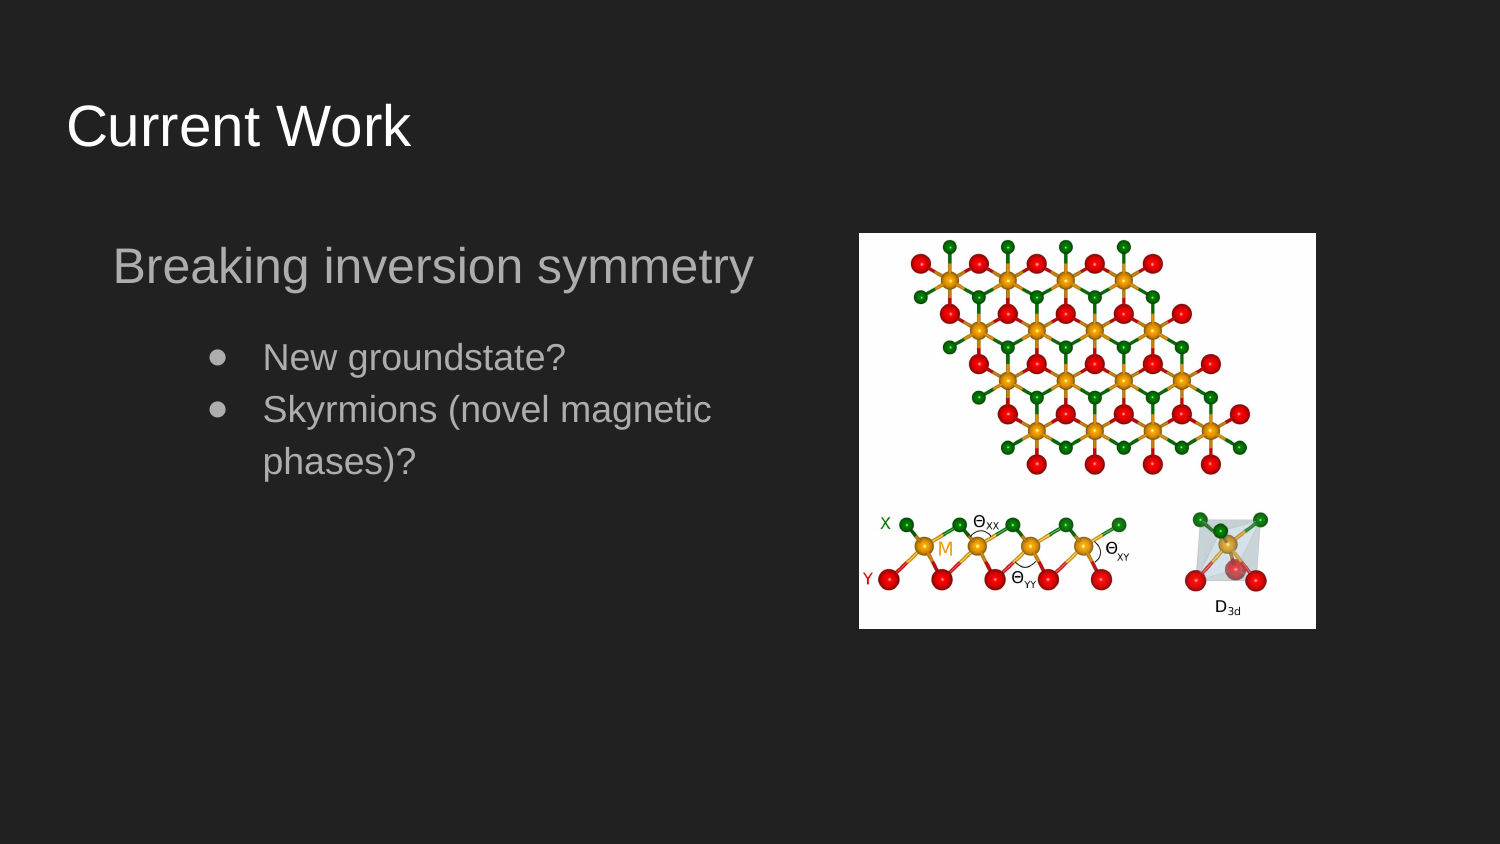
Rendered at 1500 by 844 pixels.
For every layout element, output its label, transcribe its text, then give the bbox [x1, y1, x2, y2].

title Current Work [51, 72, 1449, 167]
picture [859, 233, 1316, 629]
list Breaking inversion symmetry New groundstate? Skyrmions (novel magnetic phases)? [22, 209, 773, 770]
